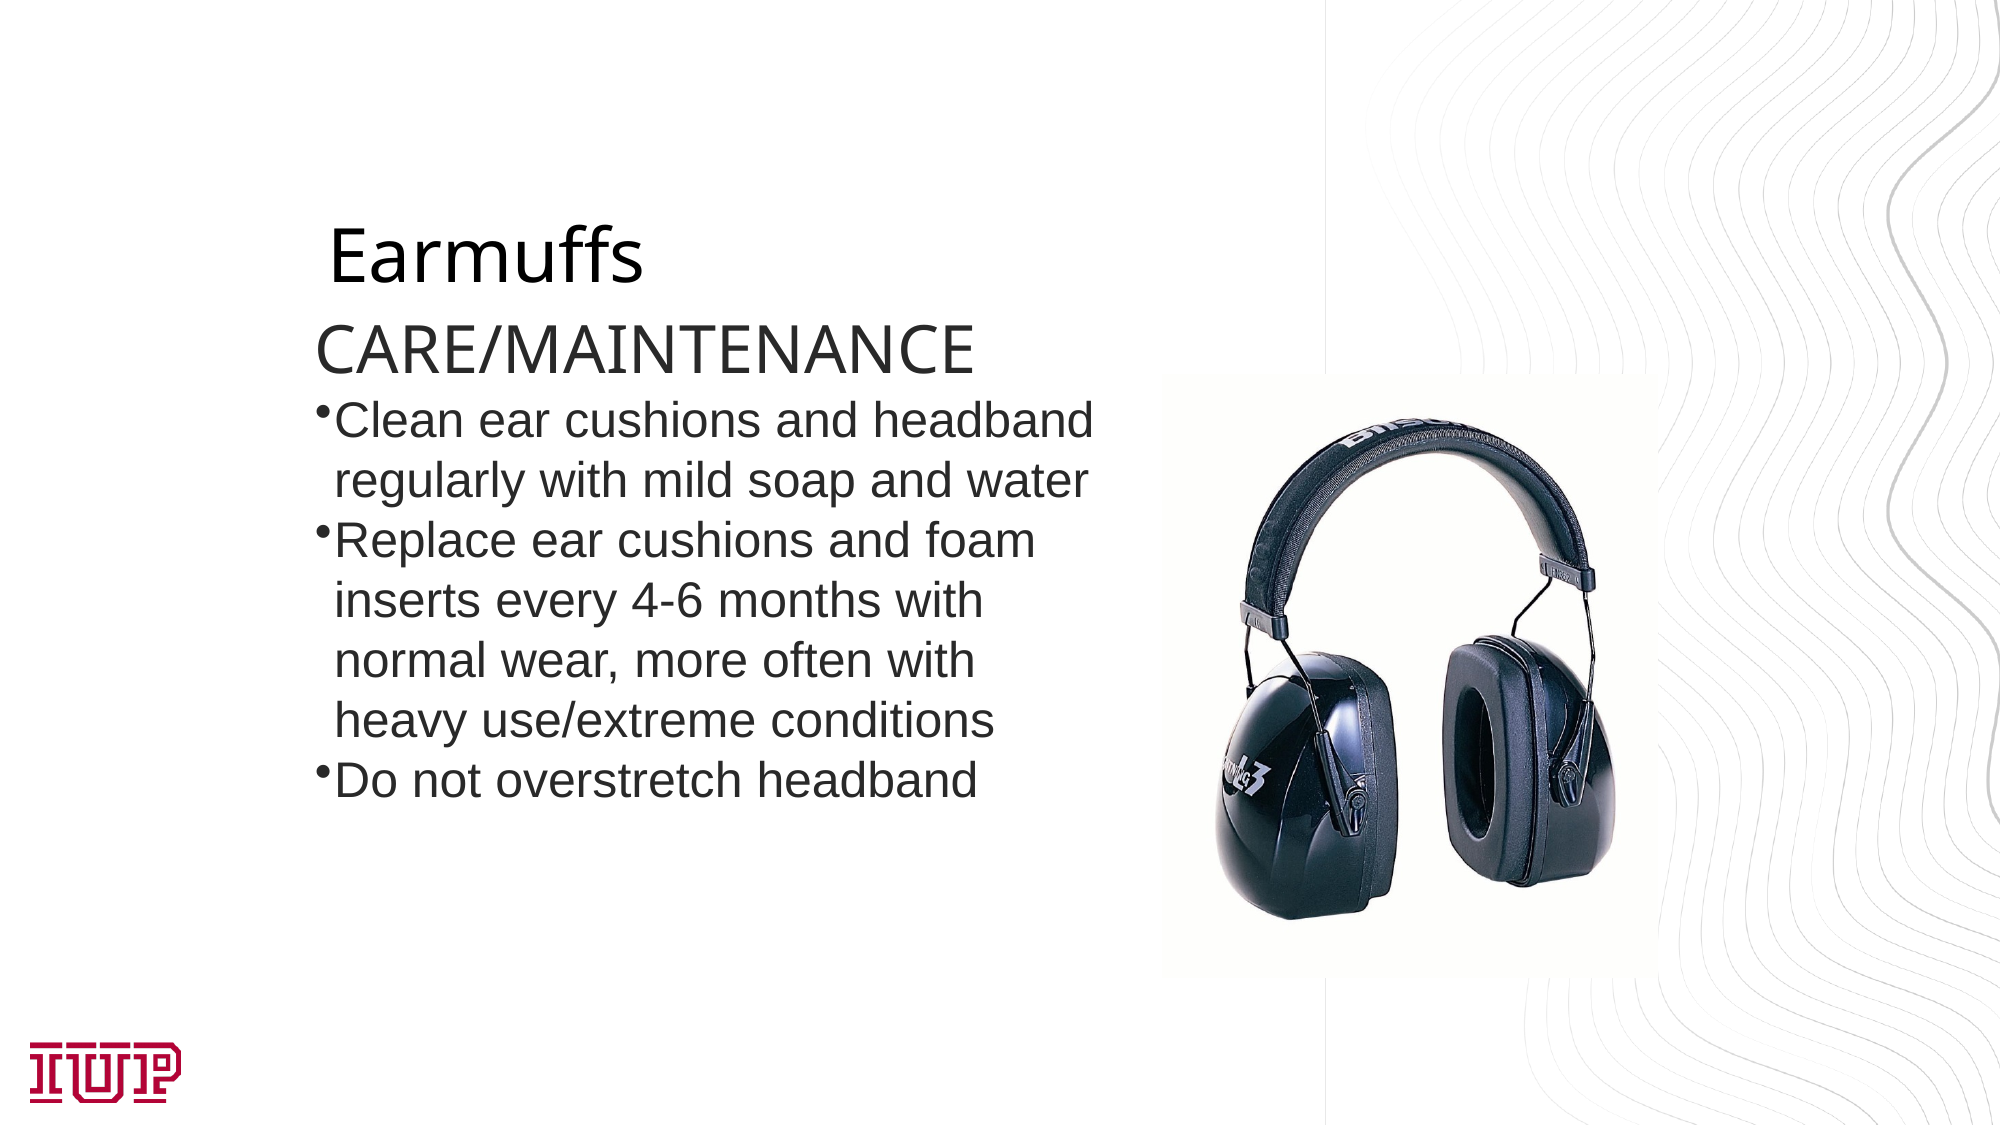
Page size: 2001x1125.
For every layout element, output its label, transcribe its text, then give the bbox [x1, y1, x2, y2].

picture [1162, 0, 2000, 1125]
text_box CARE/MAINTENANCE Clean ear cushions and headband regularly with mild soap and water Replace ear cushions and foam inserts every 4-6 months with normal wear, more often with heavy use/extreme conditions Do not overstretch headband [299, 299, 1113, 815]
text_box Earmuffs [312, 200, 1663, 300]
